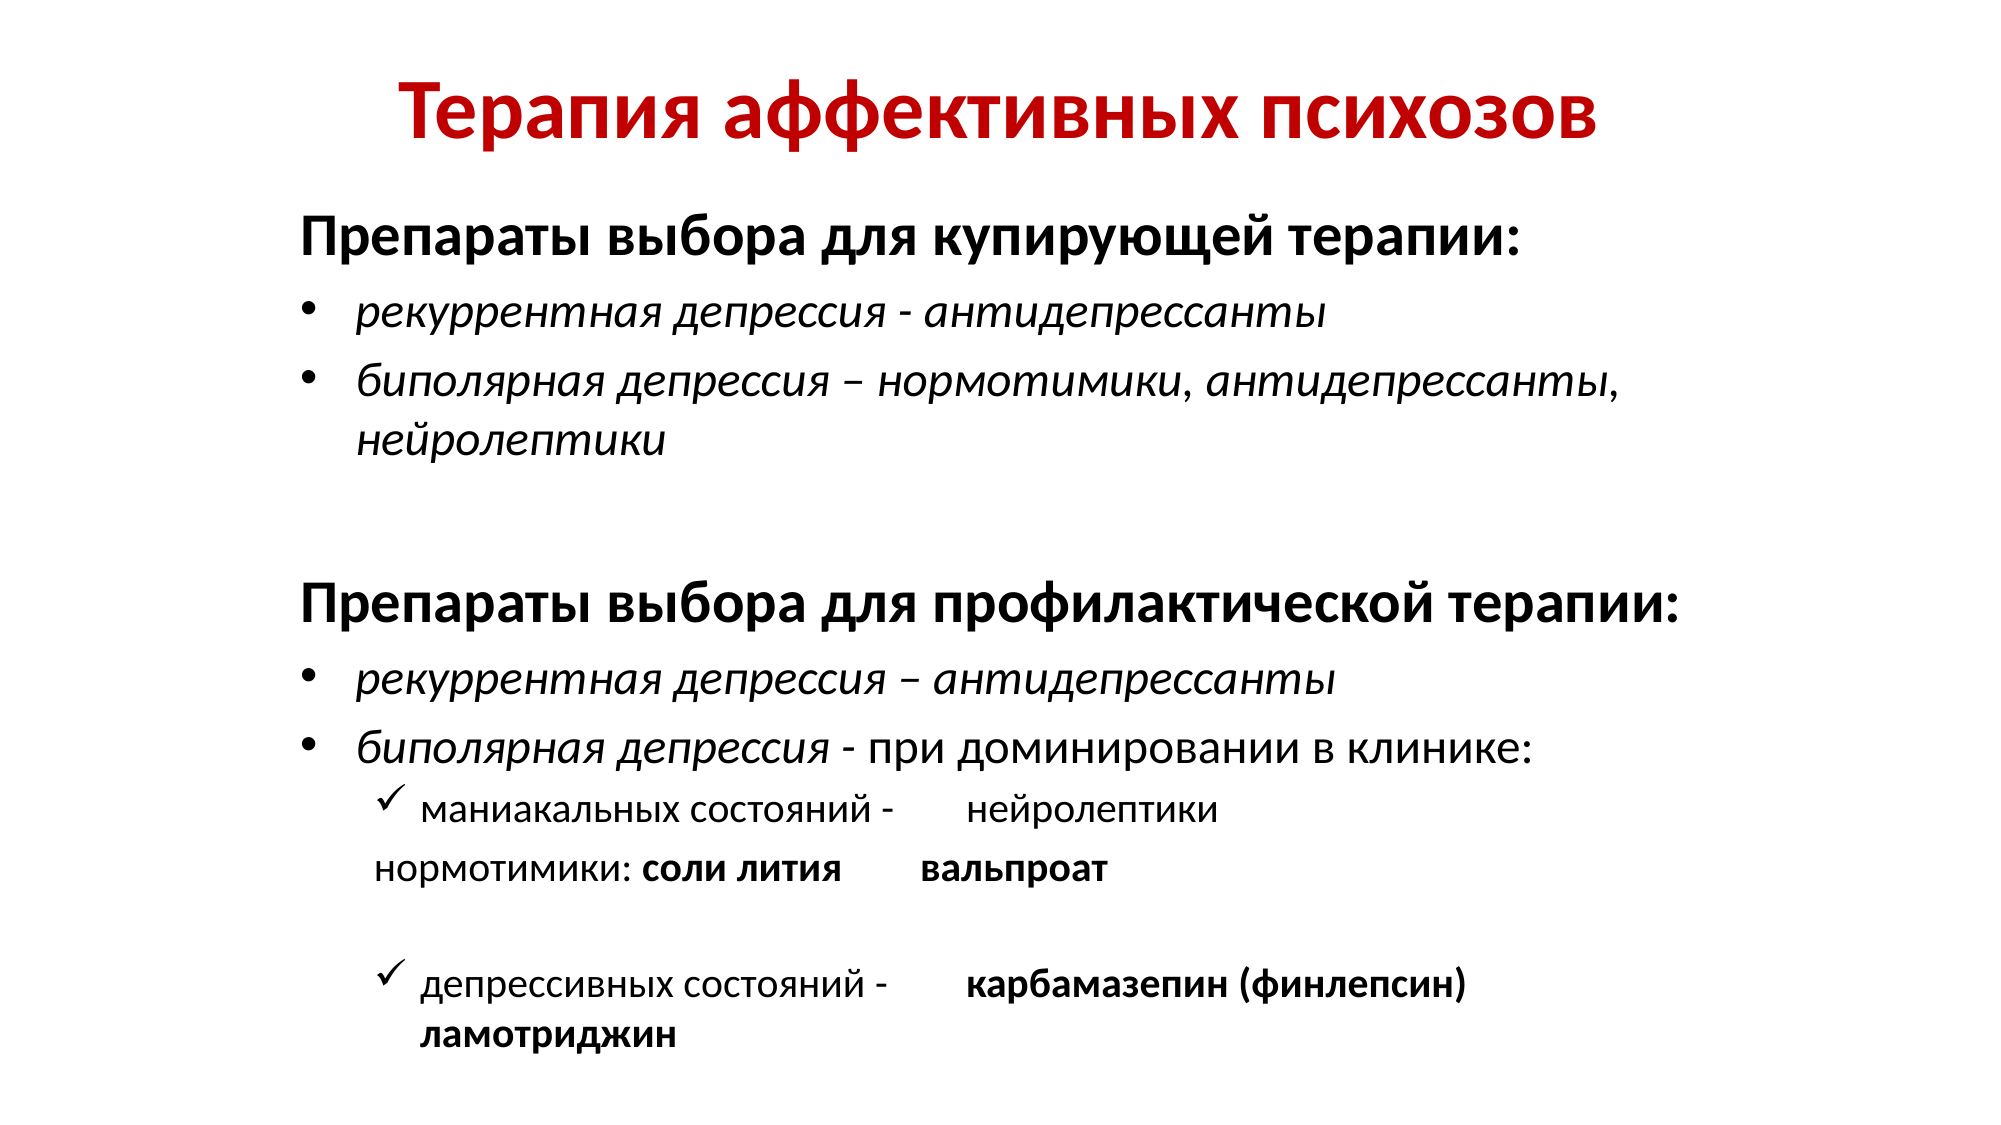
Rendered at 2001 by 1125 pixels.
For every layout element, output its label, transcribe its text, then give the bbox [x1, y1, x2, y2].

list Препараты выбора для купирующей терапии: рекуррентная депрессия - антидепрессанты биполярная депрессия – нормотимики, антидепрессанты, нейролептики Препараты выбора для профилактической терапии: рекуррентная депрессия – антидепрессанты биполярная депрессия - при доминировании в клинике: маниакальных состояний - нейролептики нормотимики: соли лития вальпроат депрессивных состояний - карбамазепин (финлепсин) ламотриджин [285, 187, 1727, 1079]
title Терапия аффективных психозов [324, 45, 1675, 164]
